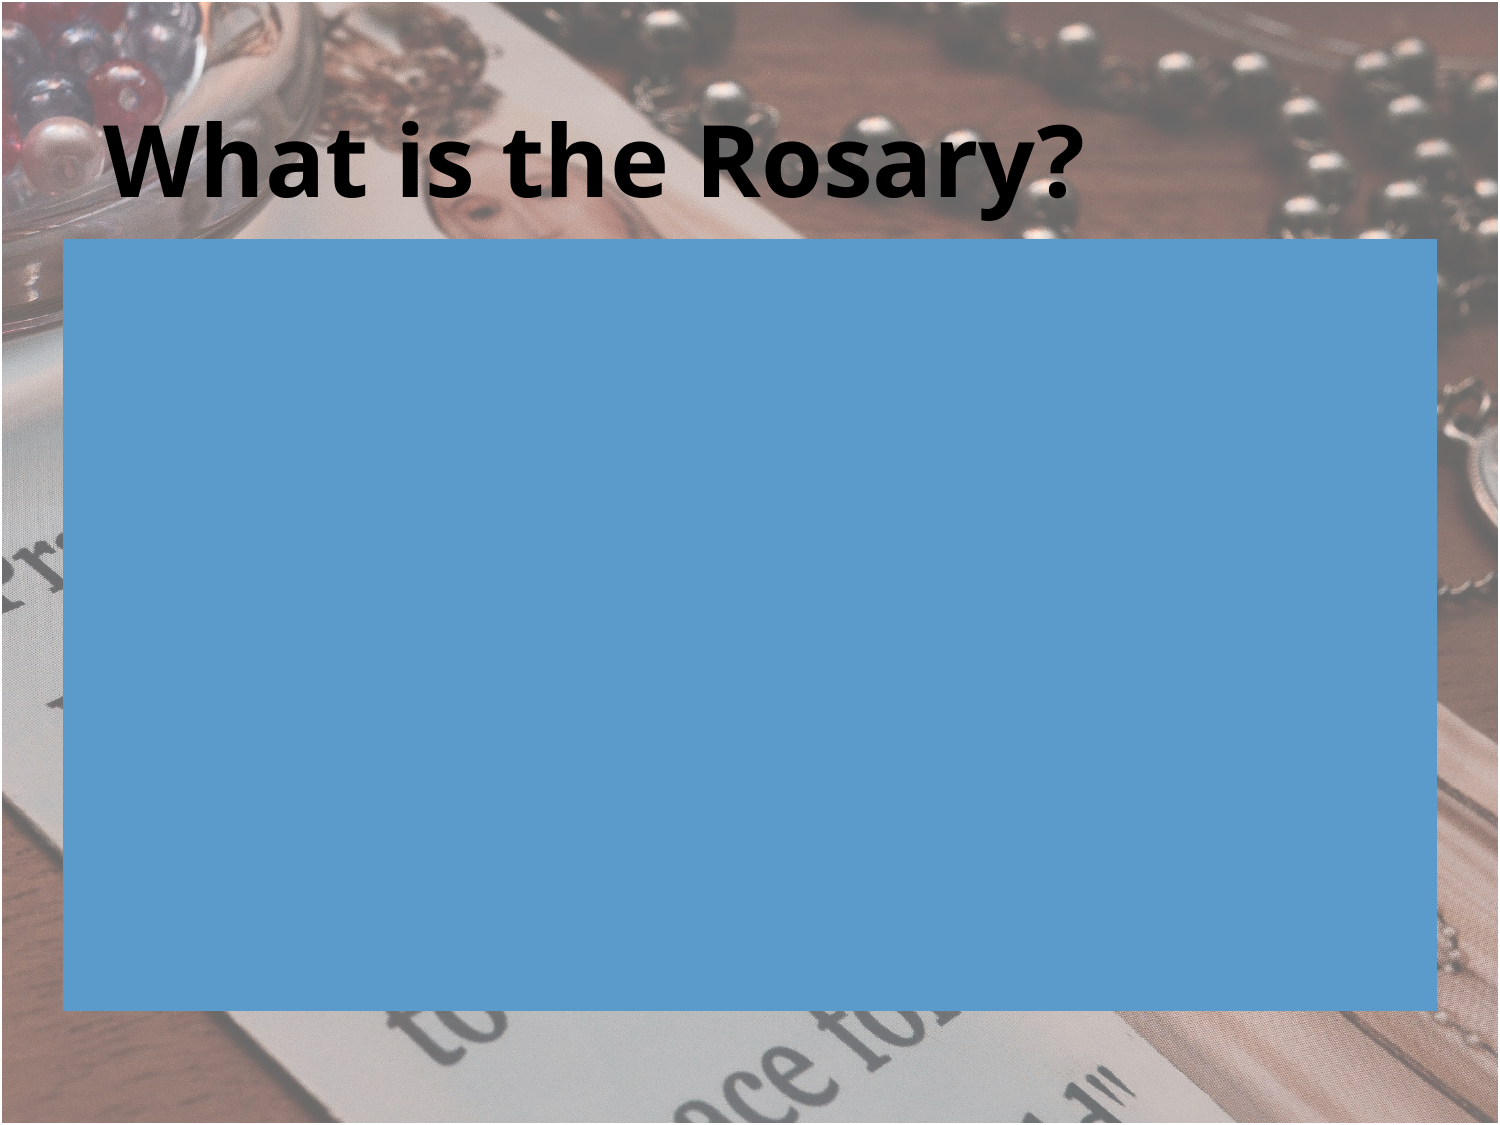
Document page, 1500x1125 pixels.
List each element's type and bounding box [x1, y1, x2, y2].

text_box [62, 238, 1438, 1013]
picture [0, 0, 1500, 1125]
